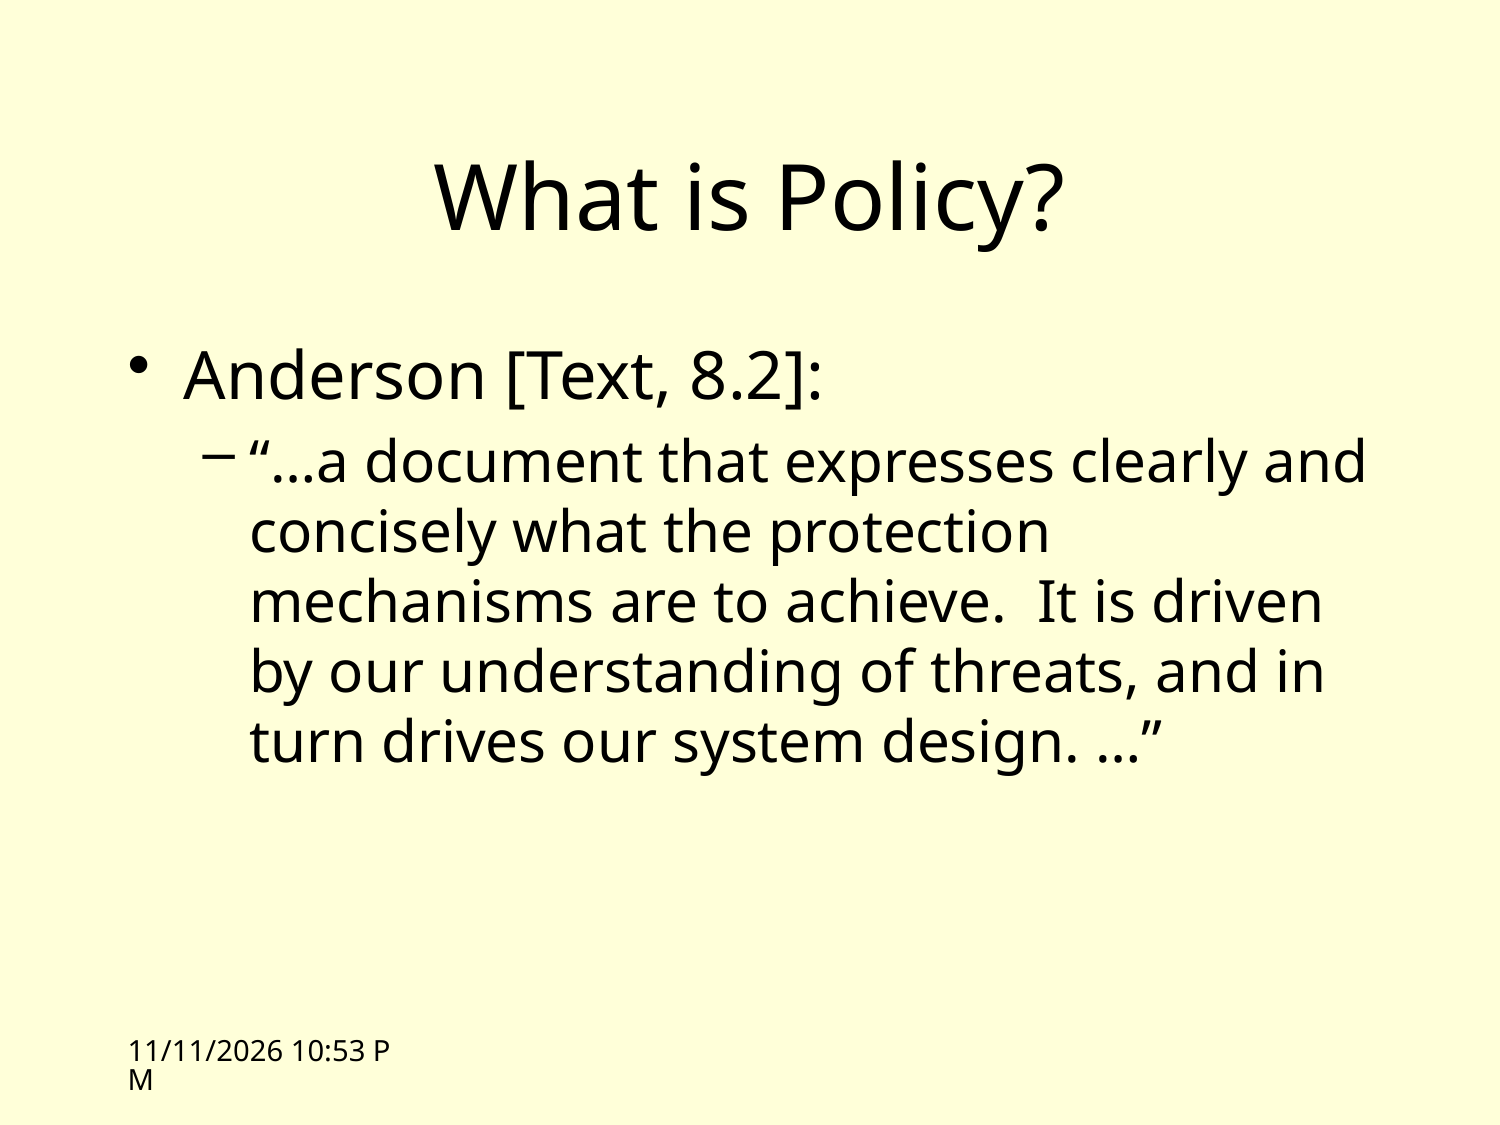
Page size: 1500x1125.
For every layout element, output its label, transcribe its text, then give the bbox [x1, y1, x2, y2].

list Anderson [Text, 8.2]: “…a document that expresses clearly and concisely what the protection mechanisms are to achieve. It is driven by our understanding of threats, and in turn drives our system design. …” [112, 324, 1388, 1001]
title What is Policy? [112, 99, 1388, 288]
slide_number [112, 1024, 426, 1101]
